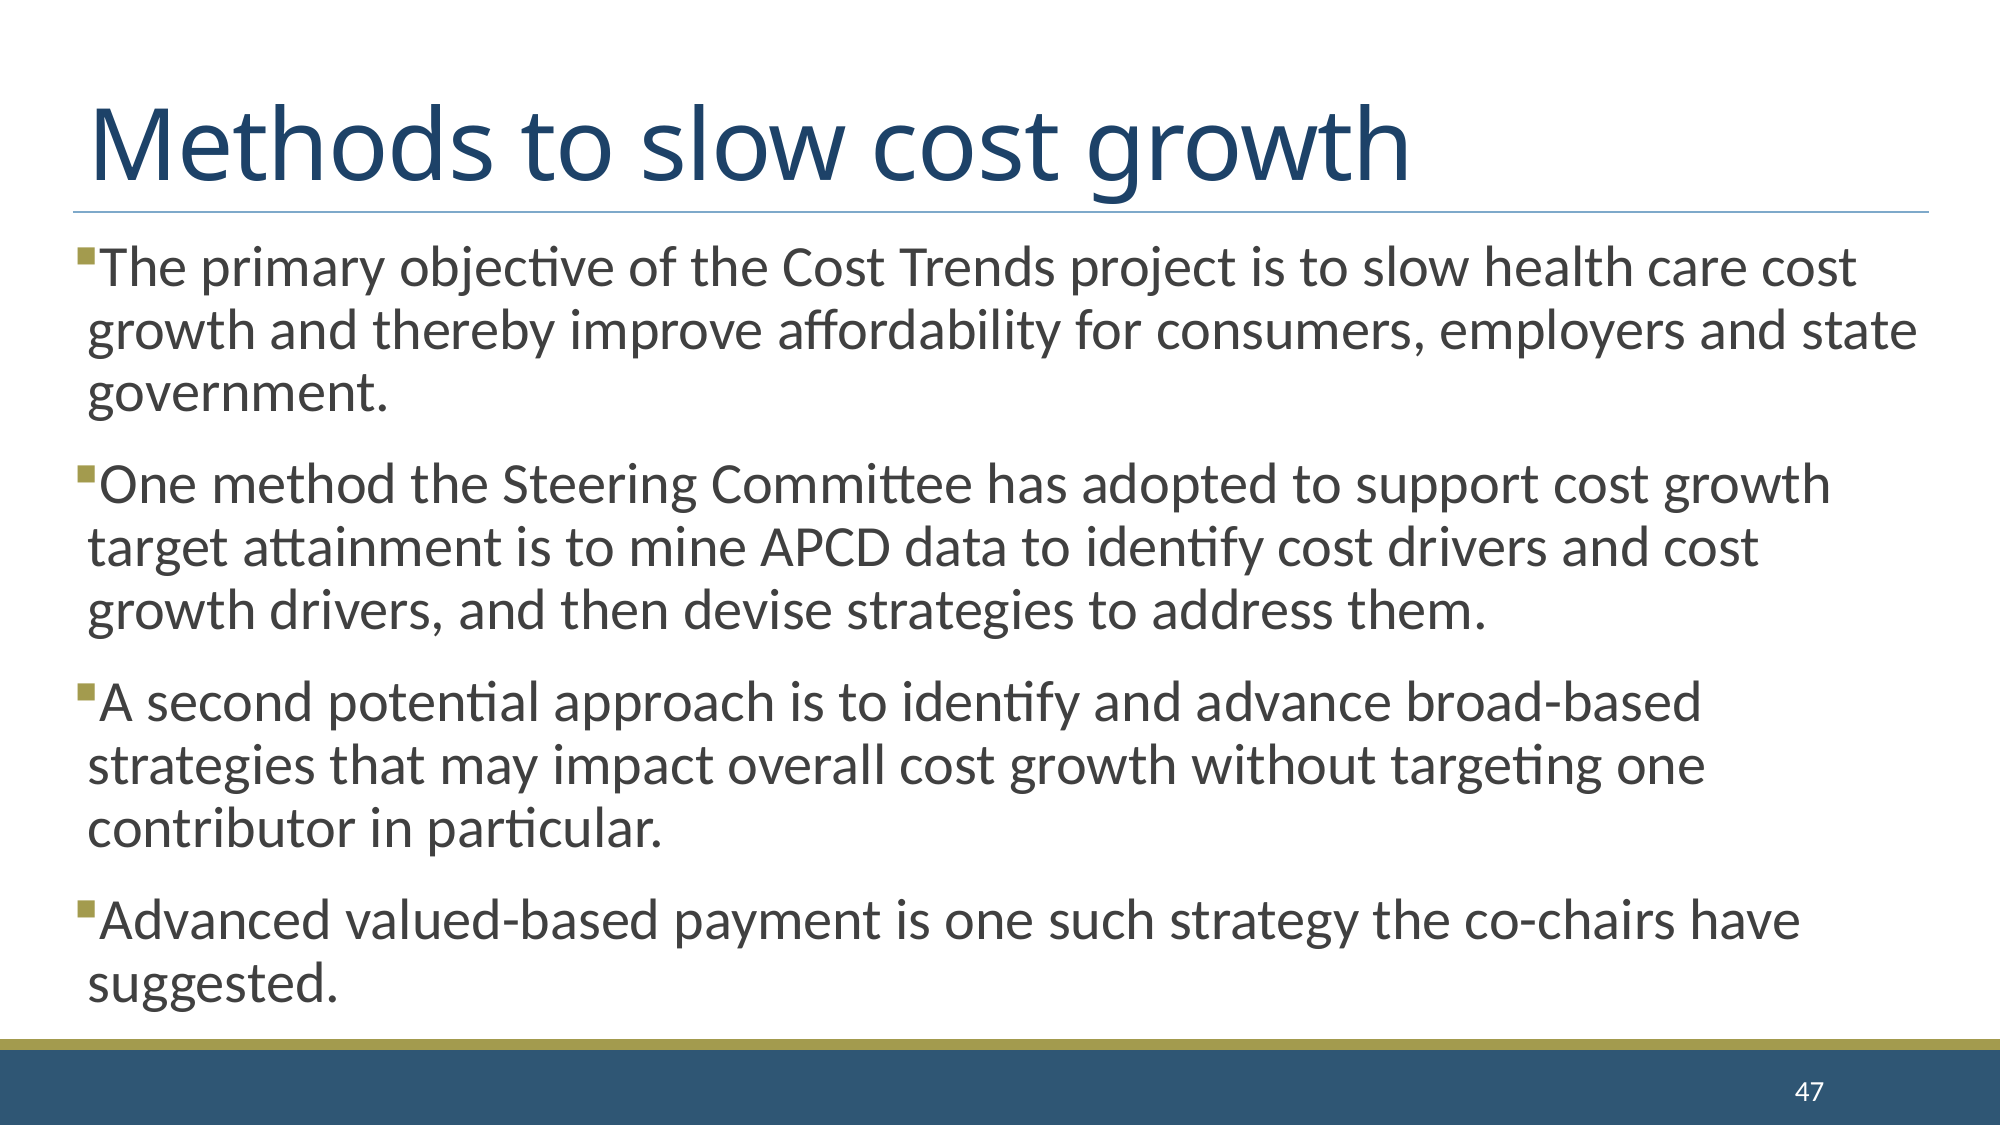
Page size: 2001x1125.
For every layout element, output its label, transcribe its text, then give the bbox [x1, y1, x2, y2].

title Methods to slow cost growth [72, 47, 1929, 209]
slide_number 47 [1624, 1059, 1840, 1120]
list The primary objective of the Cost Trends project is to slow health care cost growth and thereby improve affordability for consumers, employers and state government. One method the Steering Committee has adopted to support cost growth target attainment is to mine APCD data to identify cost drivers and cost growth drivers, and then devise strategies to address them. A second potential approach is to identify and advance broad-based strategies that may impact overall cost growth without targeting one contributor in particular. Advanced valued-based payment is one such strategy the co-chairs have suggested. [72, 228, 1929, 1078]
